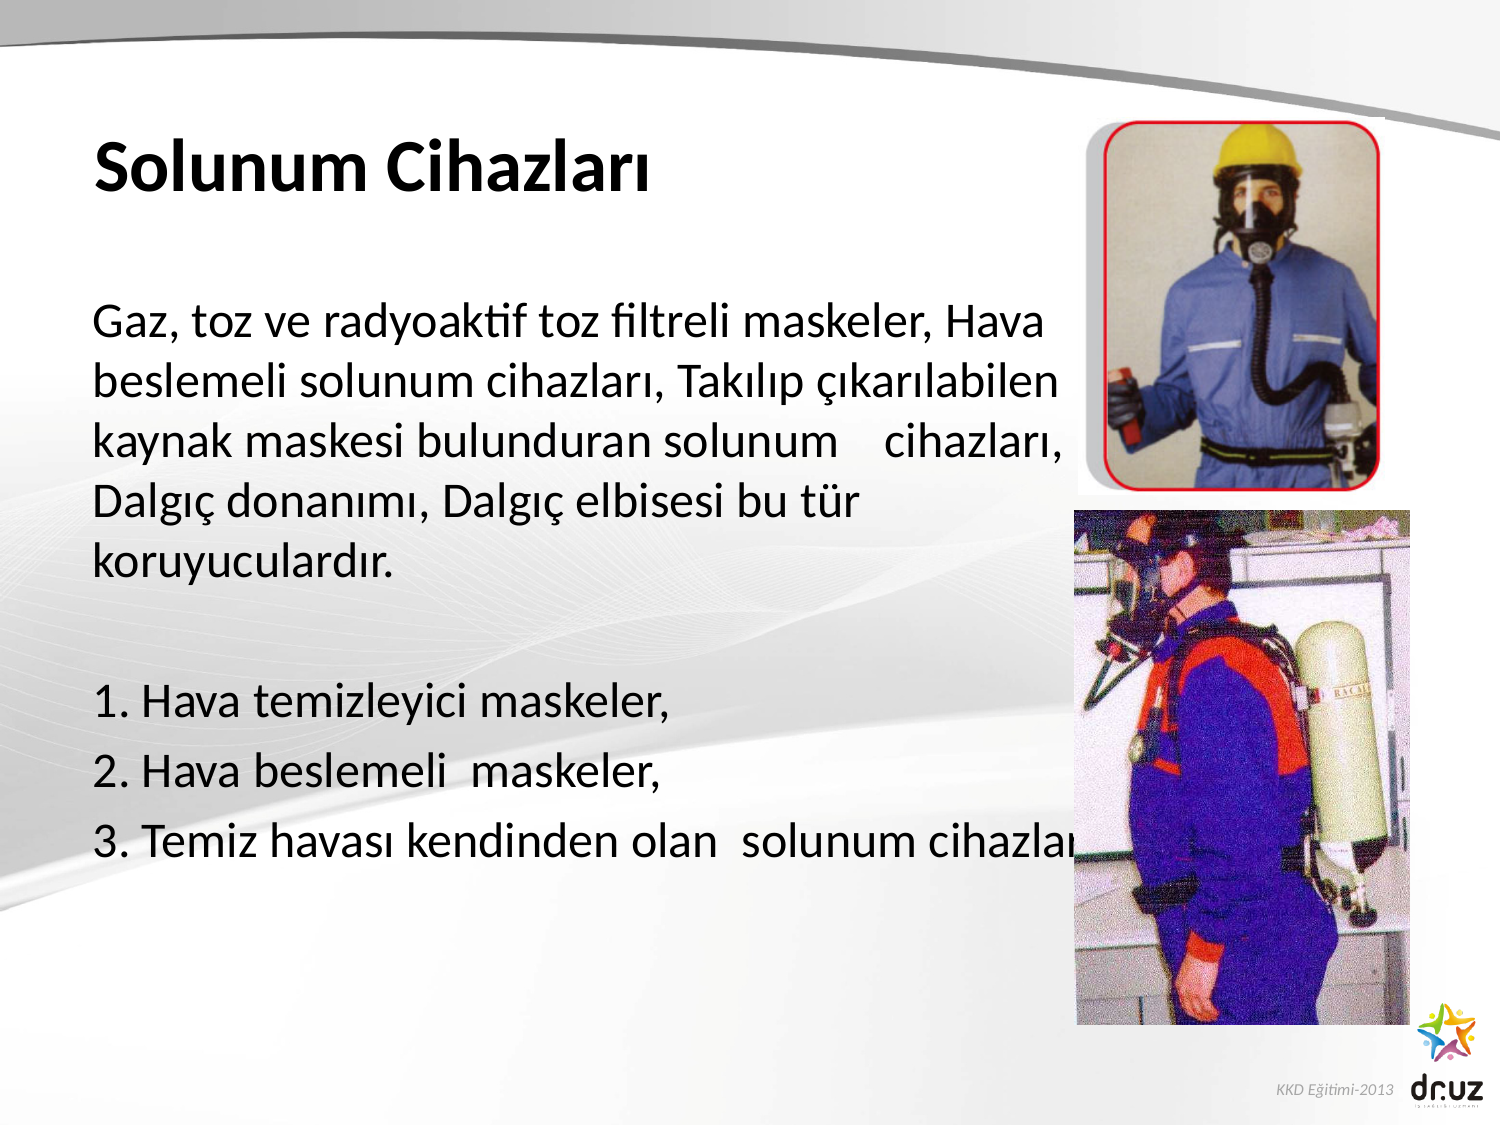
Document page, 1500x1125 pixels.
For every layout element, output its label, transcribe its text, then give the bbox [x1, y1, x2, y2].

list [1077, 116, 1385, 496]
title Solunum Cihazları [93, 118, 1074, 216]
picture [0, 0, 1500, 1125]
list Gaz, toz ve radyoaktif toz filtreli maskeler, Hava beslemeli solunum cihazları, Takılıp çıkarılabilen kaynak maskesi bulunduran solunum cihazları, Dalgıç donanımı, Dalgıç elbisesi bu tür koruyuculardır. 1. Hava temizleyici maskeler, 2. Hava beslemeli maskeler, 3. Temiz havası kendinden olan solunum cihazları, [92, 287, 1117, 988]
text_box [1074, 510, 1410, 1026]
